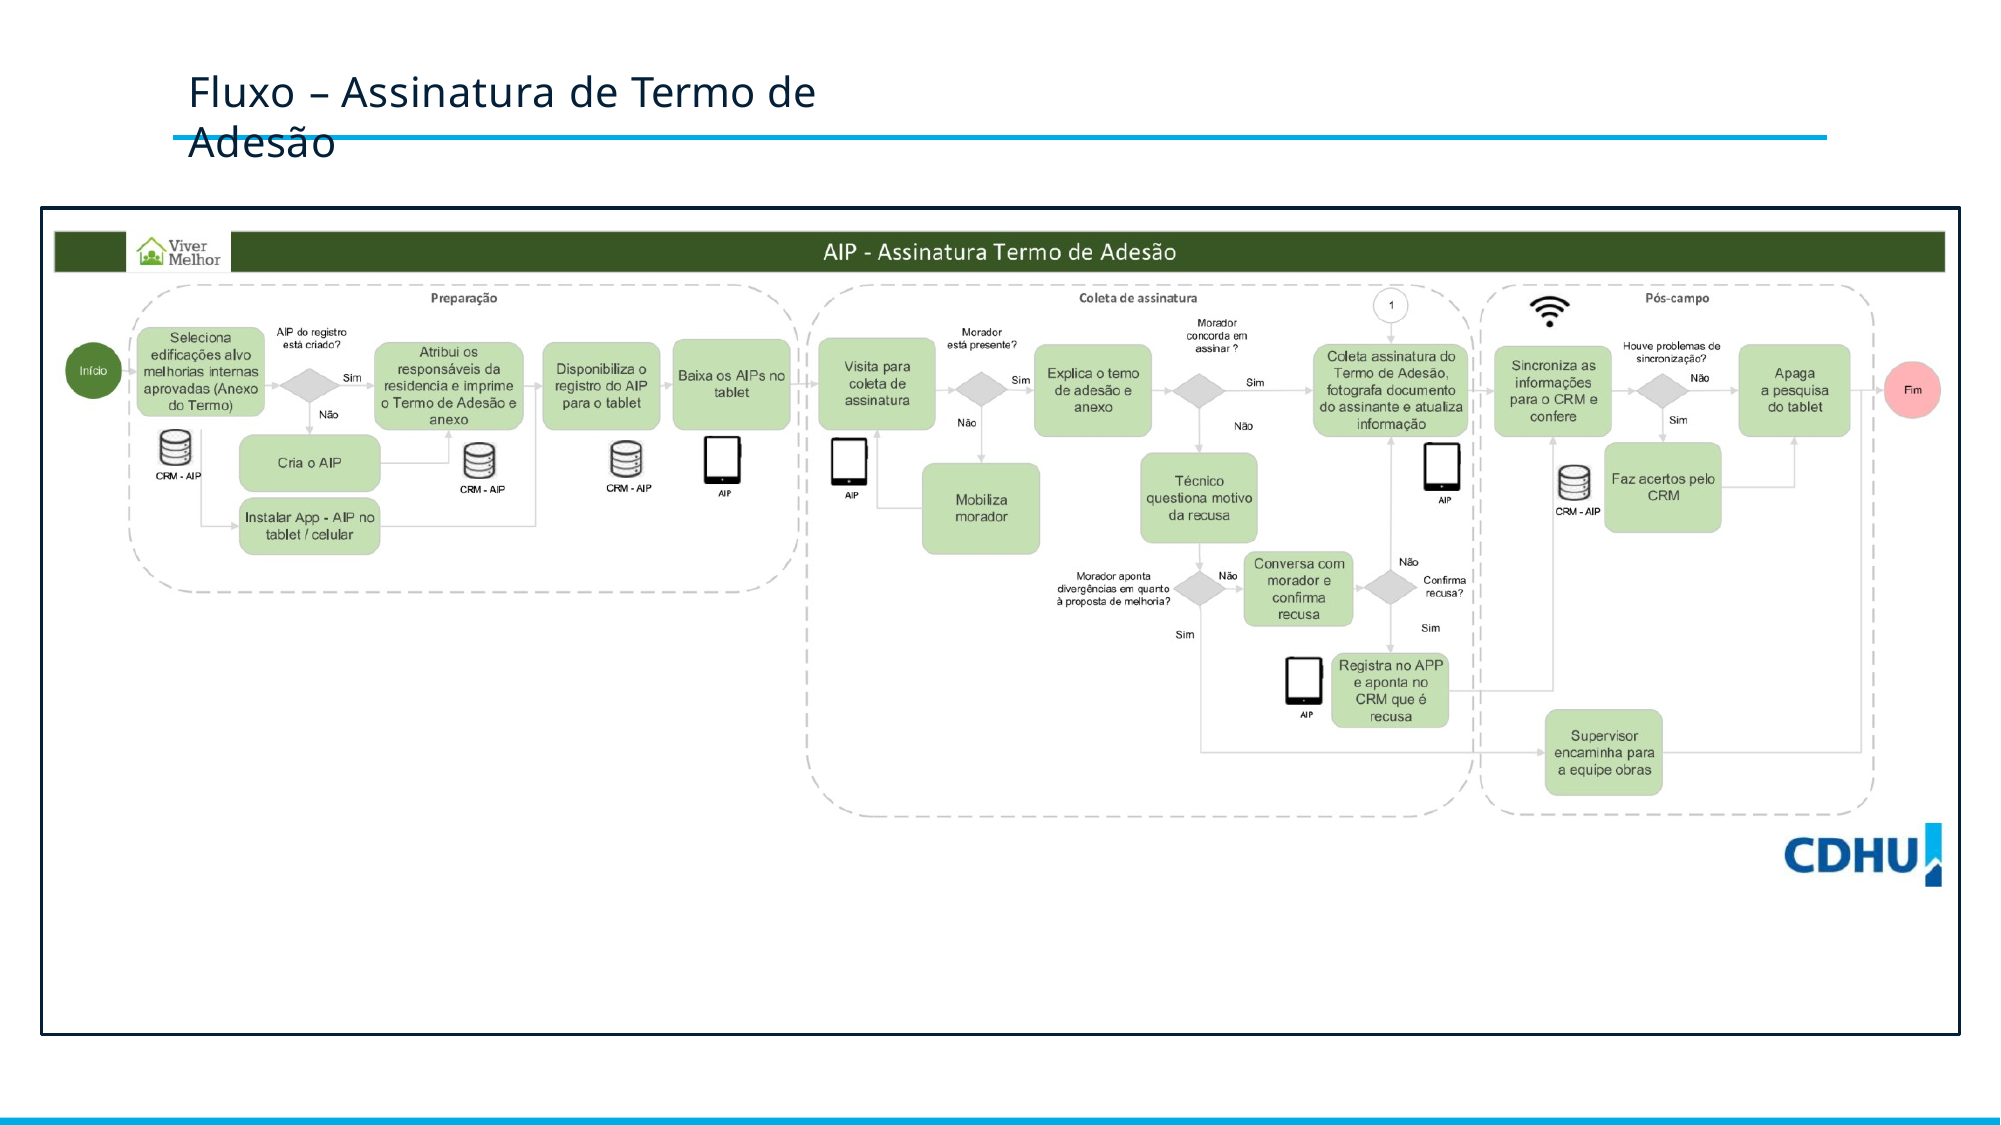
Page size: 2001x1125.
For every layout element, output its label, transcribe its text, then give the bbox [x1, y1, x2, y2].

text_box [39, 206, 1962, 1037]
text_box [0, 1117, 2000, 1125]
title Fluxo – Assinatura de Termo de Adesão [186, 63, 963, 203]
